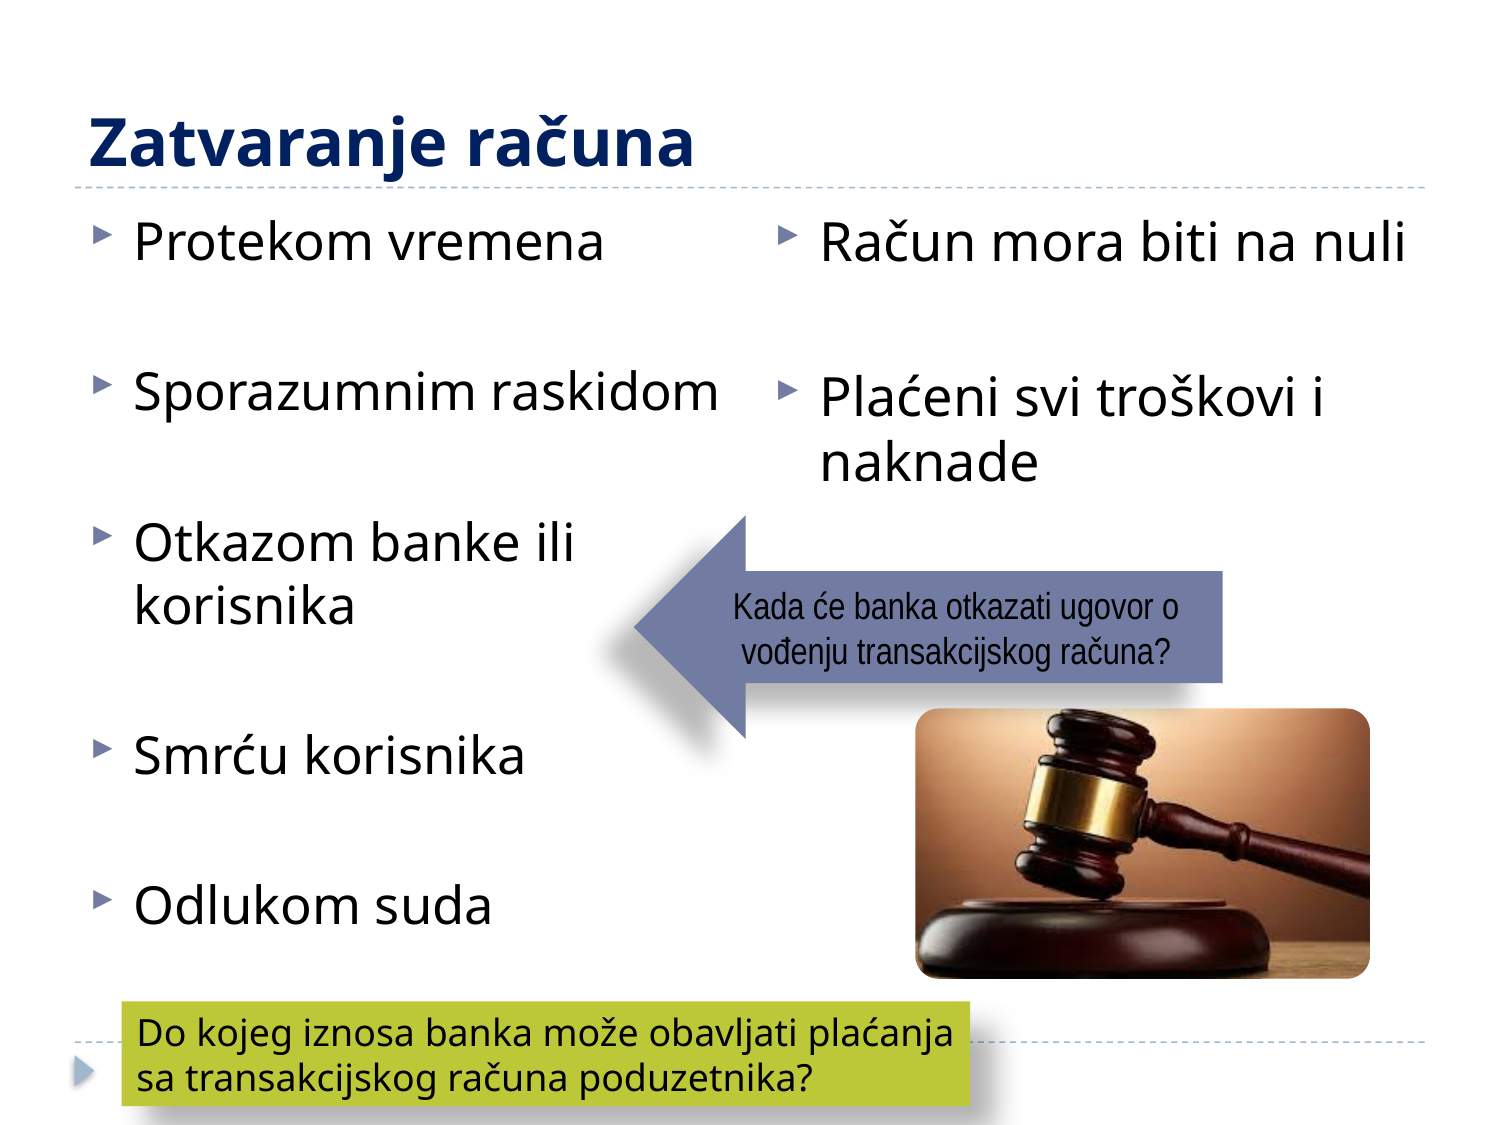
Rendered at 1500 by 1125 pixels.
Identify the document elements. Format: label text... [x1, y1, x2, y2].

picture [915, 708, 1371, 979]
title Zatvaranje računa [75, 37, 738, 188]
list Račun mora biti na nuli Plaćeni svi troškovi i naknade [759, 199, 1423, 1010]
text_box Kada će banka otkazati ugovor o vođenju transakcijskog računa? [632, 513, 1225, 741]
list Protekom vremena Sporazumnim raskidom Otkazom banke ili korisnika Smrću korisnika Odlukom suda [75, 200, 738, 1010]
text_box Do kojeg iznosa banka može obavljati plaćanja sa transakcijskog računa poduzetnika? [121, 1001, 971, 1107]
